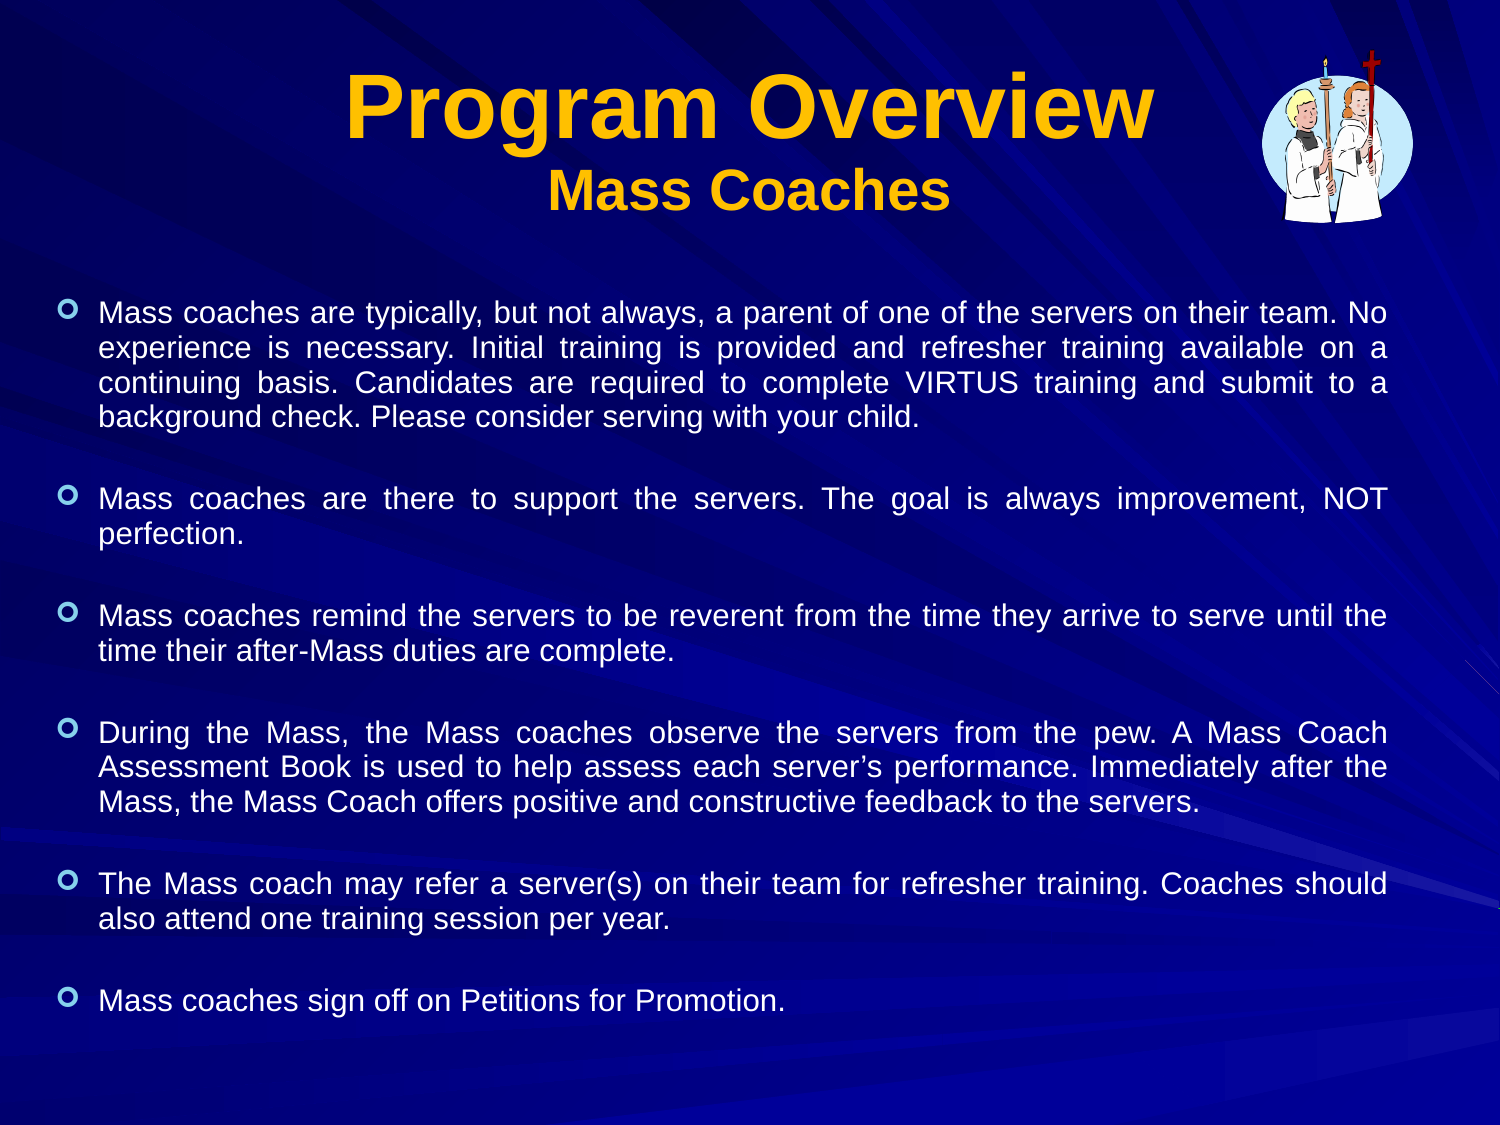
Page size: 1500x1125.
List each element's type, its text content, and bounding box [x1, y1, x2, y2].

picture [1262, 49, 1413, 226]
title Program Overview Mass Coaches [74, 45, 1426, 234]
list Mass coaches are typically, but not always, a parent of one of the servers on their team. No experience is necessary. Initial training is provided and refresher training available on a continuing basis. Candidates are required to complete VIRTUS training and submit to a background check. Please consider serving with your child. Mass coaches are there to support the servers. The goal is always improvement, NOT perfection. Mass coaches remind the servers to be reverent from the time they arrive to serve until the time their after-Mass duties are complete. During the Mass, the Mass coaches observe the servers from the pew. A Mass Coach Assessment Book is used to help assess each server’s performance. Immediately after the Mass, the Mass Coach offers positive and constructive feedback to the servers. The Mass coach may refer a server(s) on their team for refresher training. Coaches should also attend one training session per year. Mass coaches sign off on Petitions for Promotion. [47, 287, 1399, 1078]
